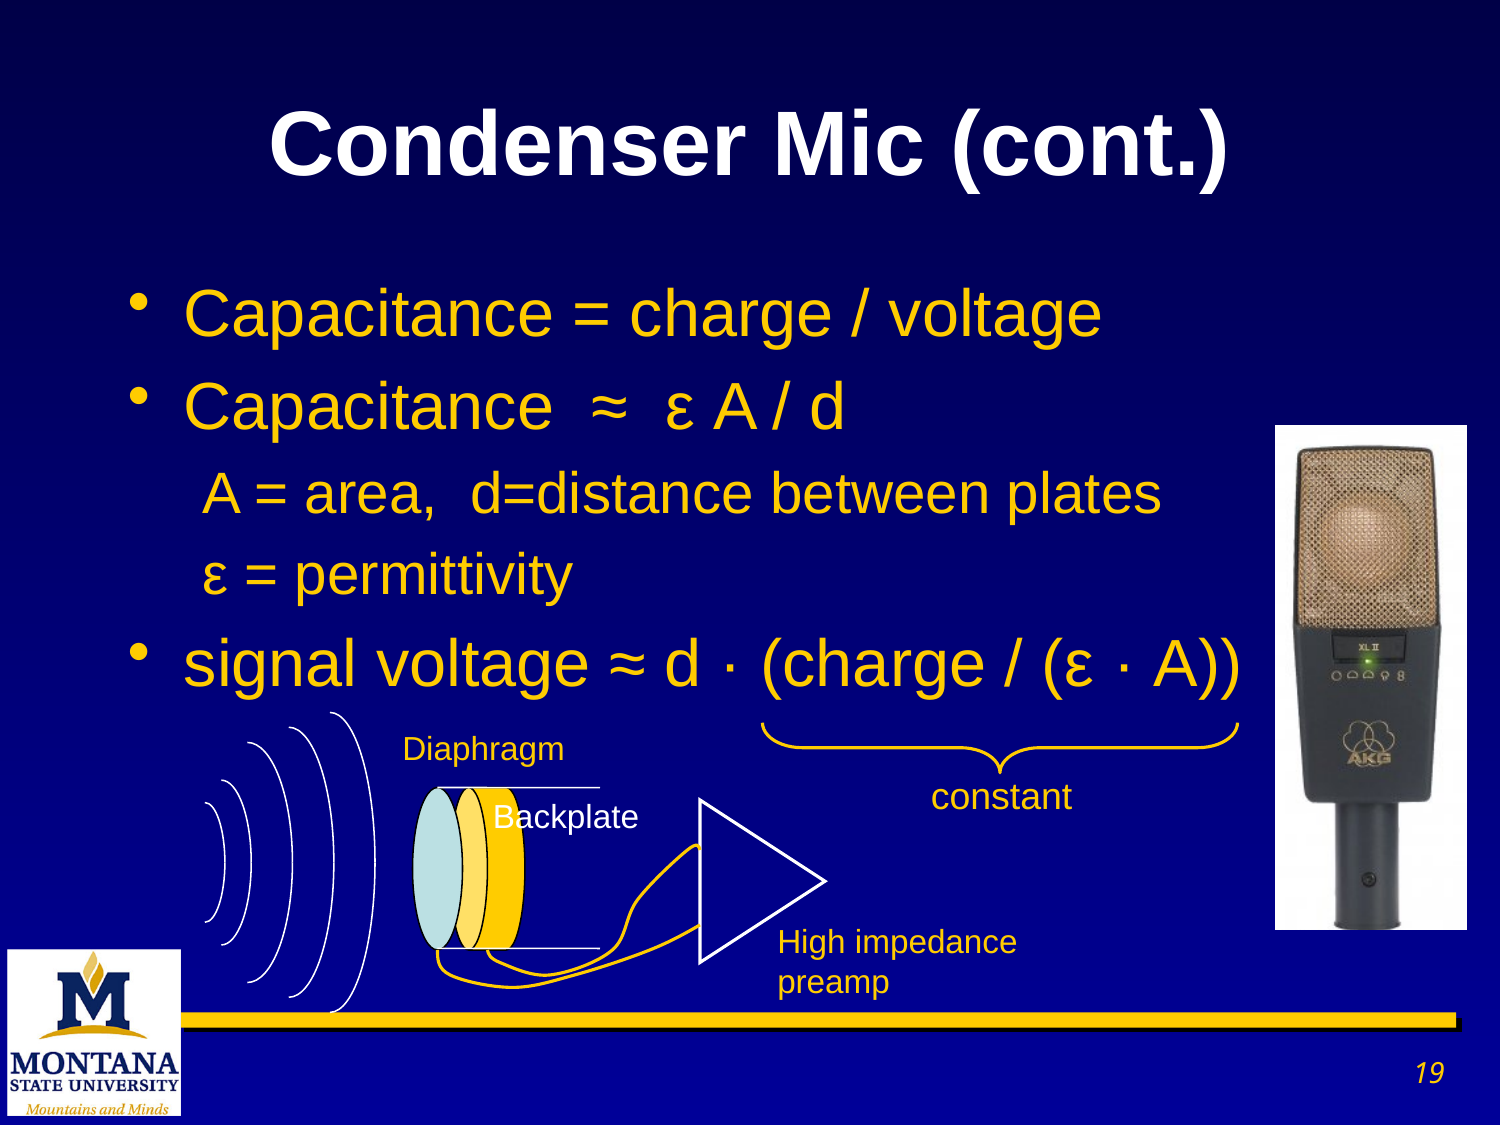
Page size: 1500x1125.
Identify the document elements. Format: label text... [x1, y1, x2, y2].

text_box Diaphragm [387, 719, 588, 775]
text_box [204, 712, 376, 1013]
text_box [699, 799, 826, 963]
text_box [494, 845, 700, 976]
text_box [438, 924, 700, 988]
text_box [762, 722, 1238, 826]
picture [7, 949, 181, 1116]
title Condenser Mic (cont.) [74, 44, 1426, 233]
picture [1274, 424, 1468, 931]
list Capacitance = charge / voltage Capacitance ≈ ε A / d A = area, d=distance between plates ε = permittivity signal voltage ≈ d · (charge / (ε · A)) [112, 262, 1426, 1006]
slide_number 19 [1214, 1046, 1461, 1125]
text_box High impedance preamp [762, 912, 1100, 1008]
text_box Backplate [526, 787, 666, 843]
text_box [412, 787, 526, 951]
